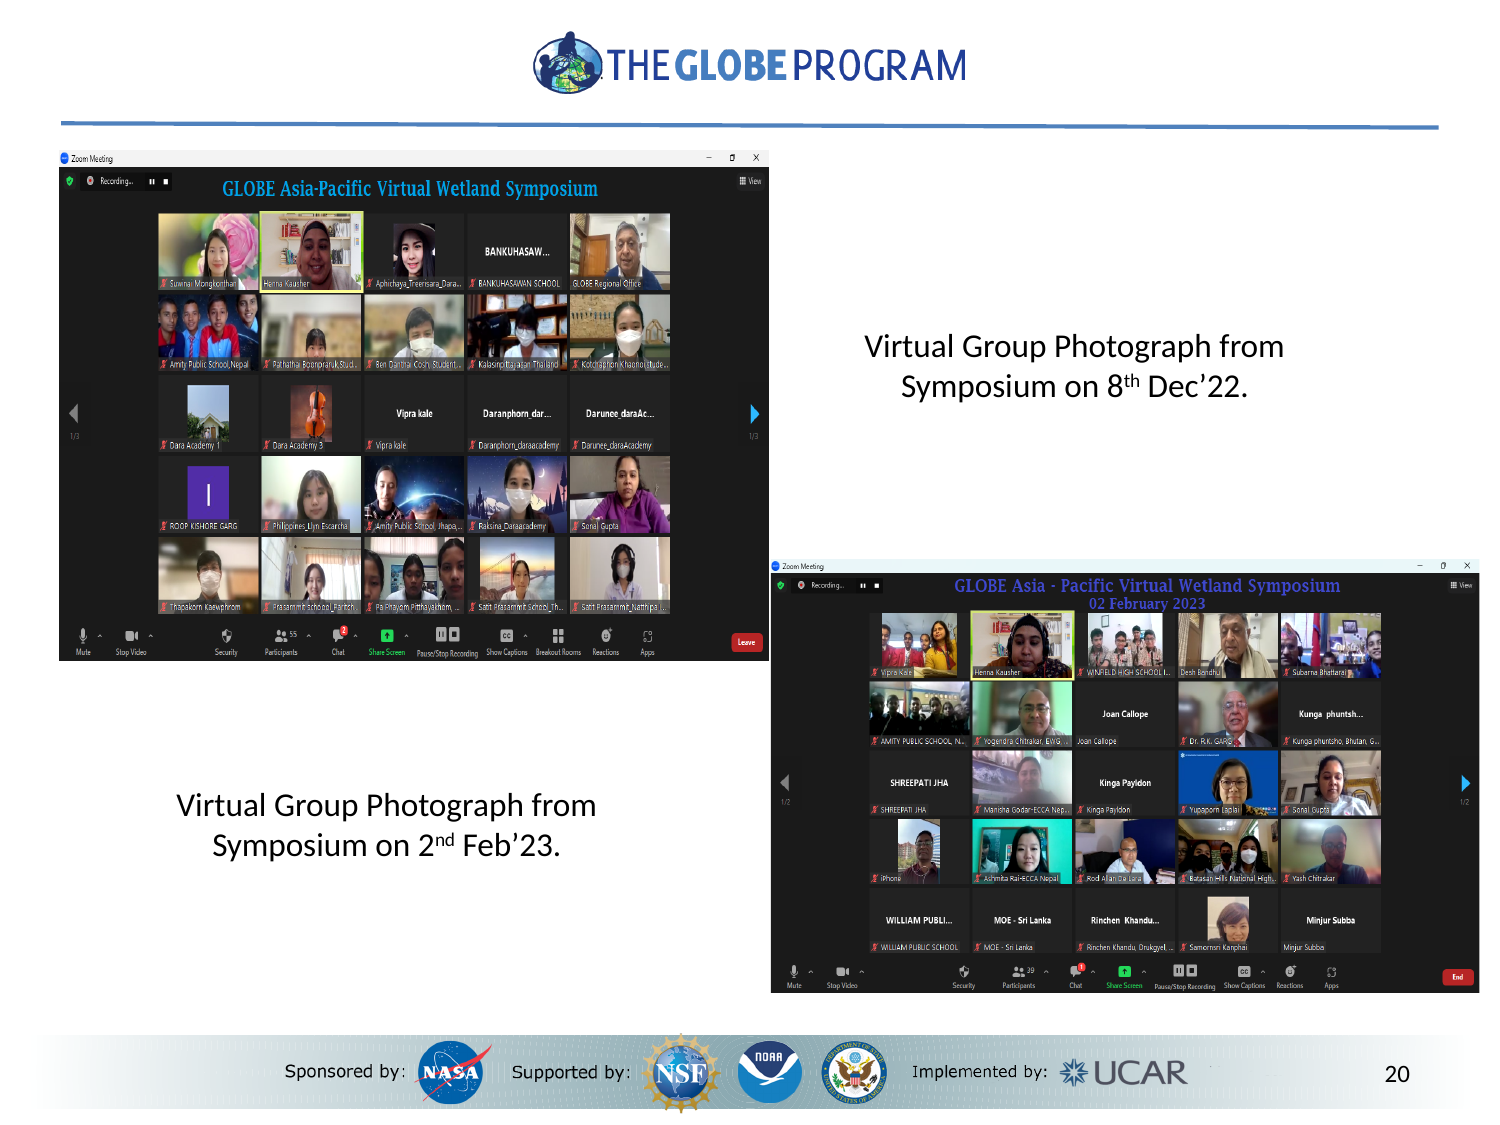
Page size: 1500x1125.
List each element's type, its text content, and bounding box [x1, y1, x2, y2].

picture [58, 150, 769, 661]
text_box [60, 123, 1439, 128]
picture [260, 559, 1480, 1125]
text_box Virtual Group Photograph from Symposium on 2nd Feb’23. [118, 776, 656, 871]
picture [526, 24, 975, 101]
slide_number 20 [1074, 1042, 1425, 1103]
text_box Virtual Group Photograph from Symposium on 8th Dec’22. [806, 317, 1344, 412]
